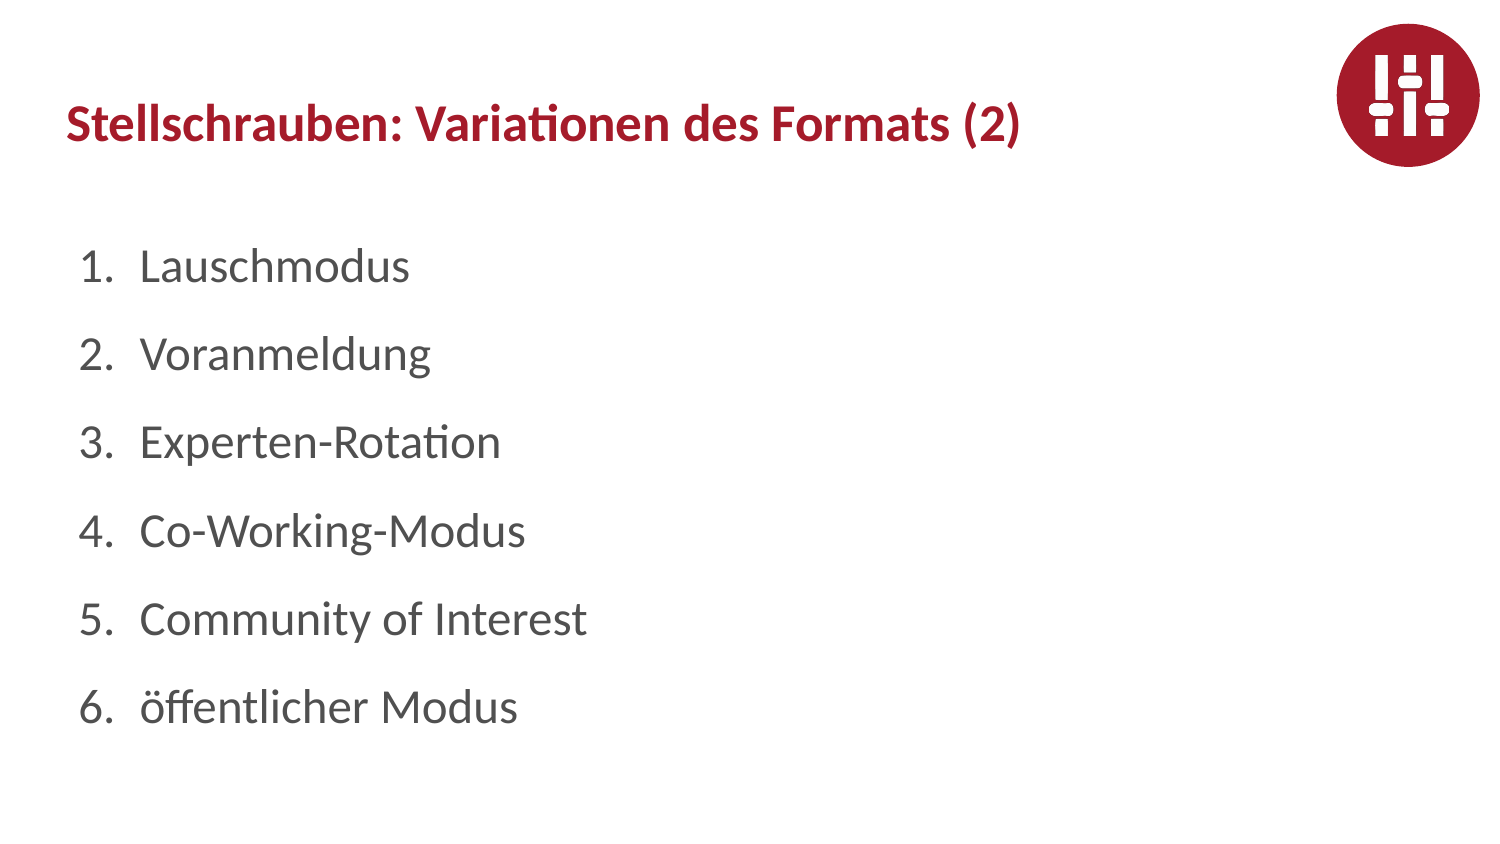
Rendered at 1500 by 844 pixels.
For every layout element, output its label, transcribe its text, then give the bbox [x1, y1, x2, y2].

list Lauschmodus Voranmeldung Experten-Rotation Co-Working-Modus Community of Interest öffentlicher Modus [51, 189, 1449, 750]
picture [1368, 55, 1450, 136]
title Stellschrauben: Variationen des Formats (2) [51, 72, 1449, 167]
